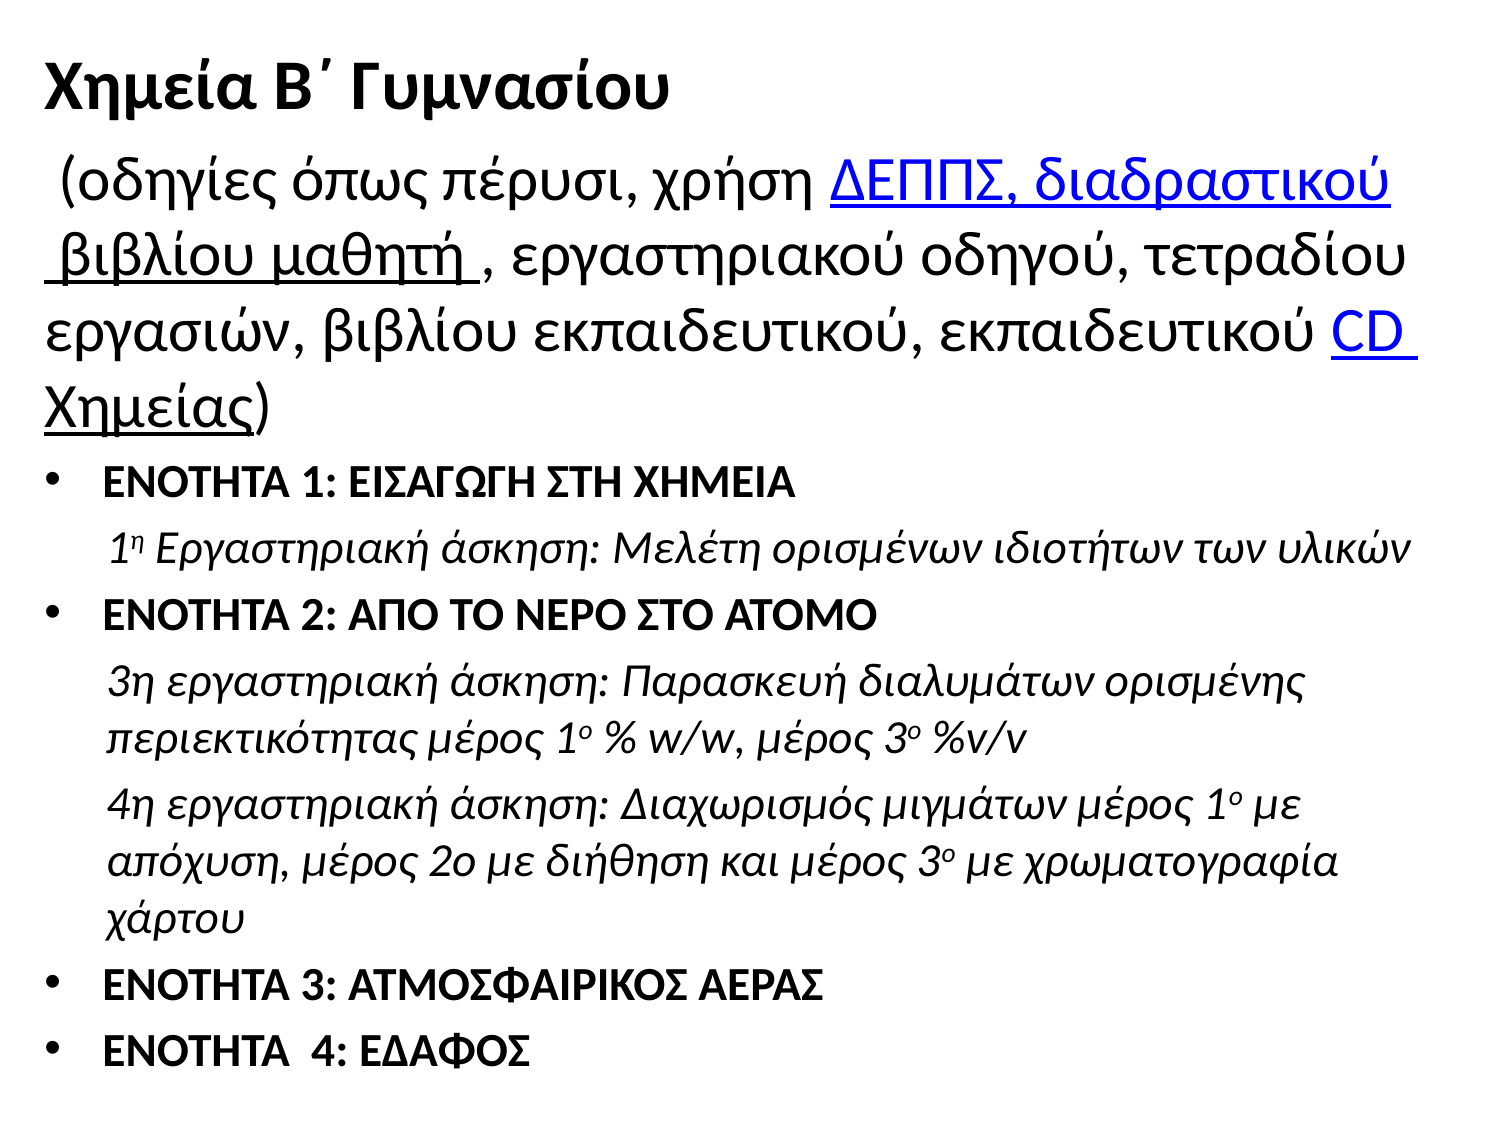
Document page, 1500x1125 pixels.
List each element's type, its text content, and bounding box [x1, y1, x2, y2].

list Χημεία Β΄ Γυμνασίου (οδηγίες όπως πέρυσι, χρήση ΔΕΠΠΣ, διαδραστικού βιβλίου μαθητή , εργαστηριακού οδηγού, τετραδίου εργασιών, βιβλίου εκπαιδευτικού, εκπαιδευτικού CD Χημείας) ΕΝΟΤΗΤΑ 1: ΕΙΣΑΓΩΓΗ ΣΤΗ ΧΗΜΕΙΑ 1η Εργαστηριακή άσκηση: Μελέτη ορισμένων ιδιοτήτων των υλικών ΕΝΟΤΗΤΑ 2: ΑΠΟ ΤΟ ΝΕΡΟ ΣΤΟ ΑΤΟΜΟ 3η εργαστηριακή άσκηση: Παρασκευή διαλυμάτων ορισμένης περιεκτικότητας μέρος 1ο % w/w, μέρος 3ο %v/v 4η εργαστηριακή άσκηση: Διαχωρισμός μιγμάτων μέρος 1ο με απόχυση, μέρος 2ο με διήθηση και μέρος 3ο με χρωματογραφία χάρτου ΕΝΟΤΗΤΑ 3: ΑΤΜΟΣΦΑΙΡΙΚΟΣ ΑΕΡΑΣ ΕΝΟΤΗΤΑ 4: ΕΔΑΦΟΣ [29, 30, 1459, 1094]
